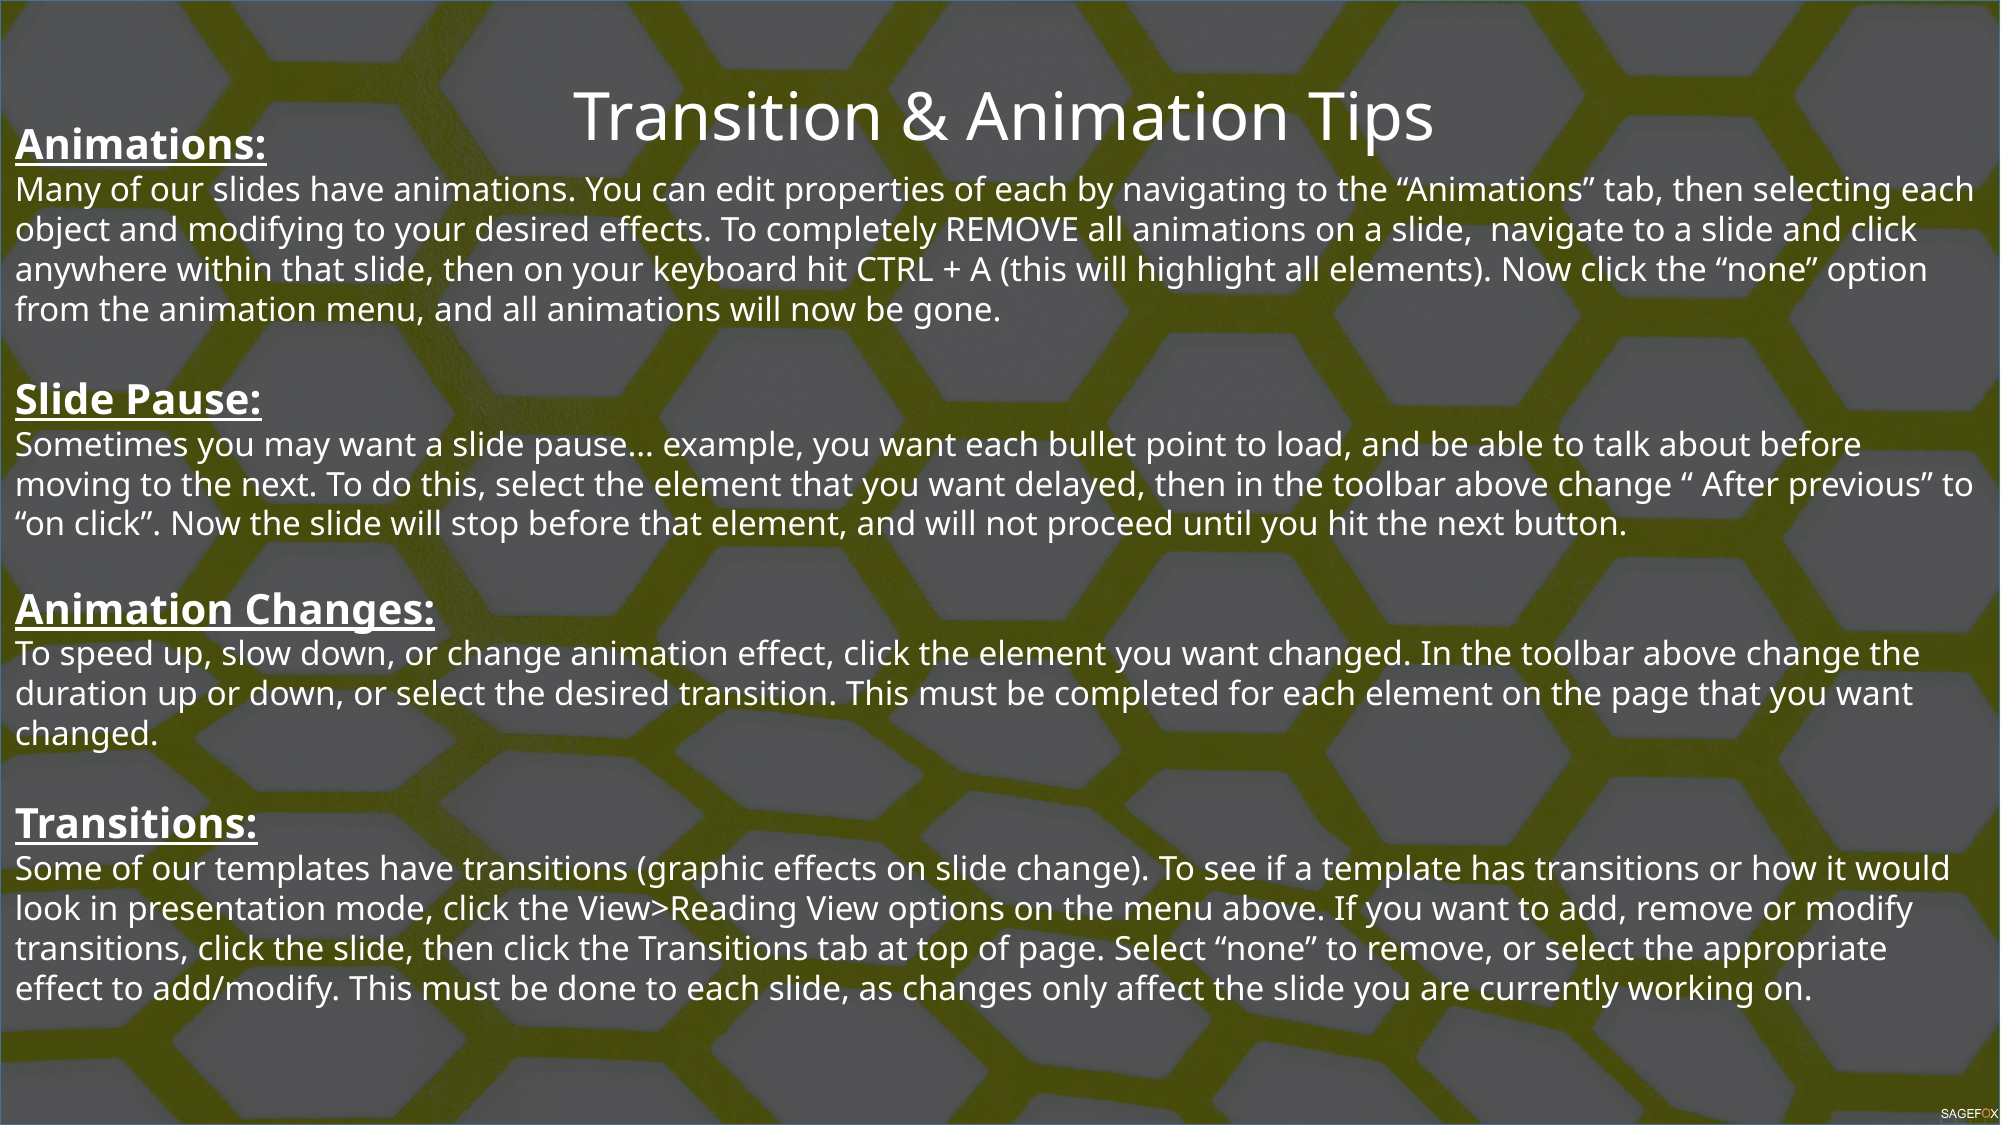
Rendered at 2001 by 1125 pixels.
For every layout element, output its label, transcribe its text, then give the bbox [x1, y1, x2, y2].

title Transition & Animation Tips [477, 59, 1532, 177]
text_box Animations: Many of our slides have animations. You can edit properties of each by navigating to the “Animations” tab, then selecting each object and modifying to your desired effects. To completely REMOVE all animations on a slide, navigate to a slide and click anywhere within that slide, then on your keyboard hit CTRL + A (this will highlight all elements). Now click the “none” option from the animation menu, and all animations will now be gone. Slide Pause: Sometimes you may want a slide pause… example, you want each bullet point to load, and be able to talk about before moving to the next. To do this, select the element that you want delayed, then in the toolbar above change “ After previous” to “on click”. Now the slide will stop before that element, and will not proceed until you hit the next button. Animation Changes: To speed up, slow down, or change animation effect, click the element you want changed. In the toolbar above change the duration up or down, or select the desired transition. This must be completed for each element on the page that you want changed. Transitions: Some of our templates have transitions (graphic effects on slide change). To see if a template has transitions or how it would look in presentation mode, click the View>Reading View options on the menu above. If you want to add, remove or modify transitions, click the slide, then click the Transitions tab at top of page. Select “none” to remove, or select the appropriate effect to add/modify. This must be done to each slide, as changes only affect the slide you are currently working on. [0, 0, 2000, 1125]
